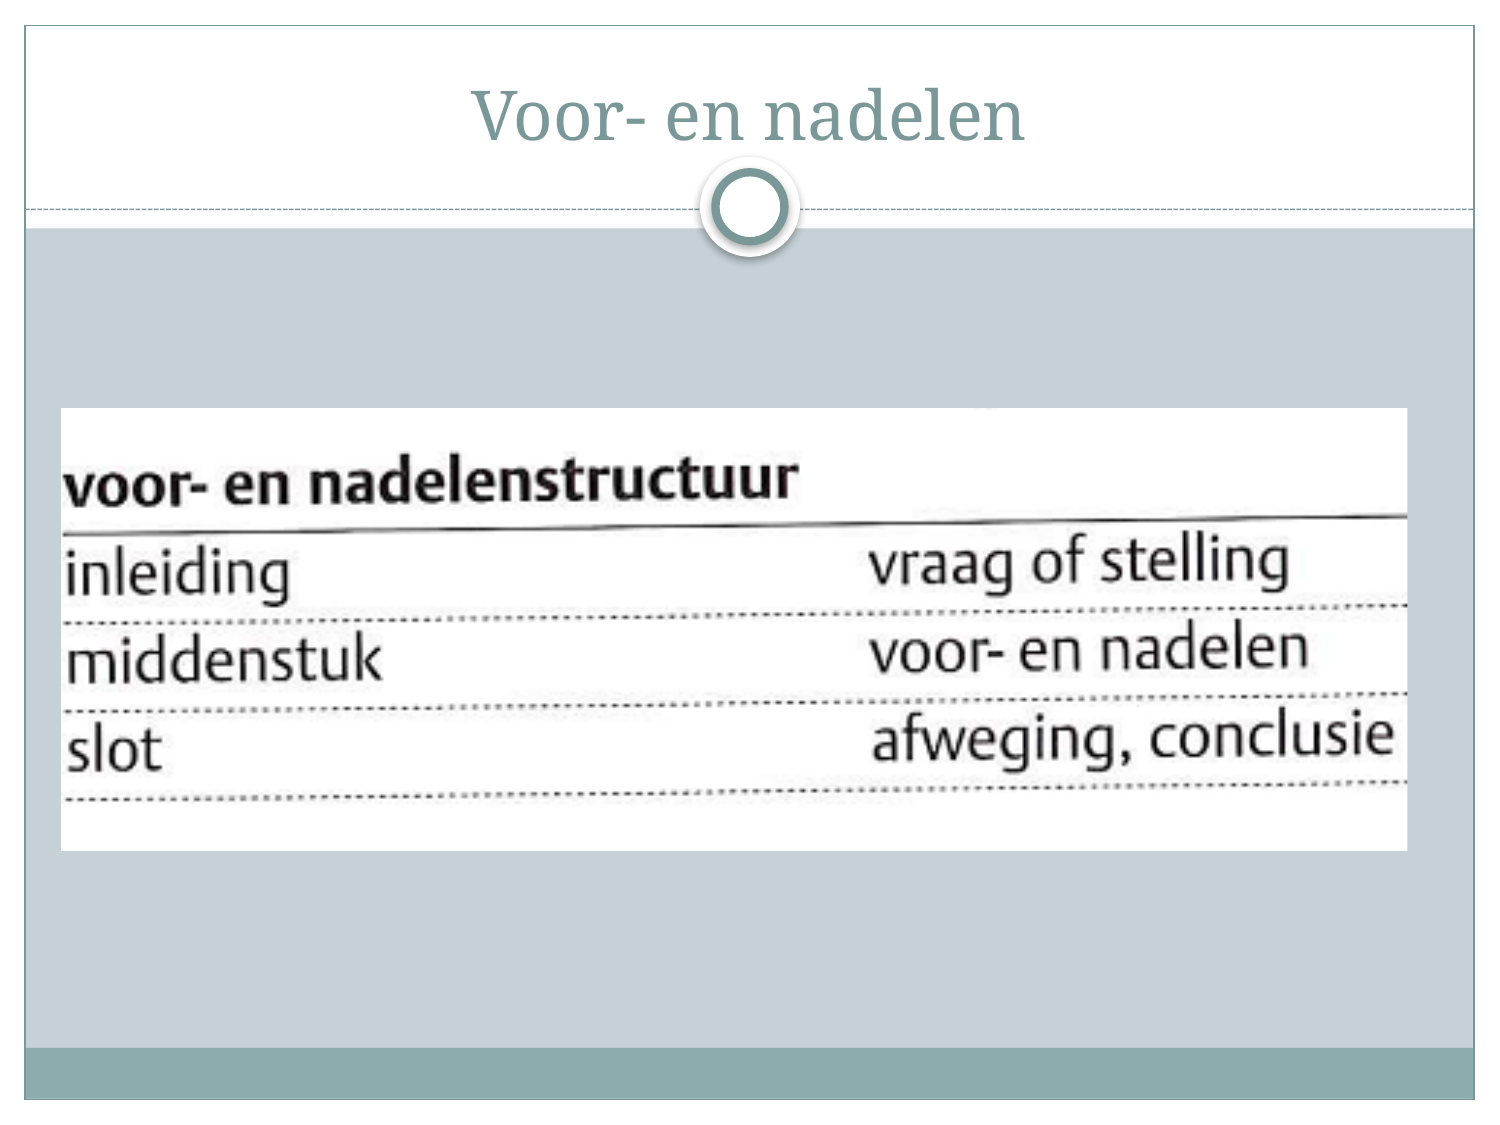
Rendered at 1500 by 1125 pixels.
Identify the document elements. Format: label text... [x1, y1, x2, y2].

title Voor- en nadelen [49, 37, 1450, 162]
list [60, 408, 1408, 852]
